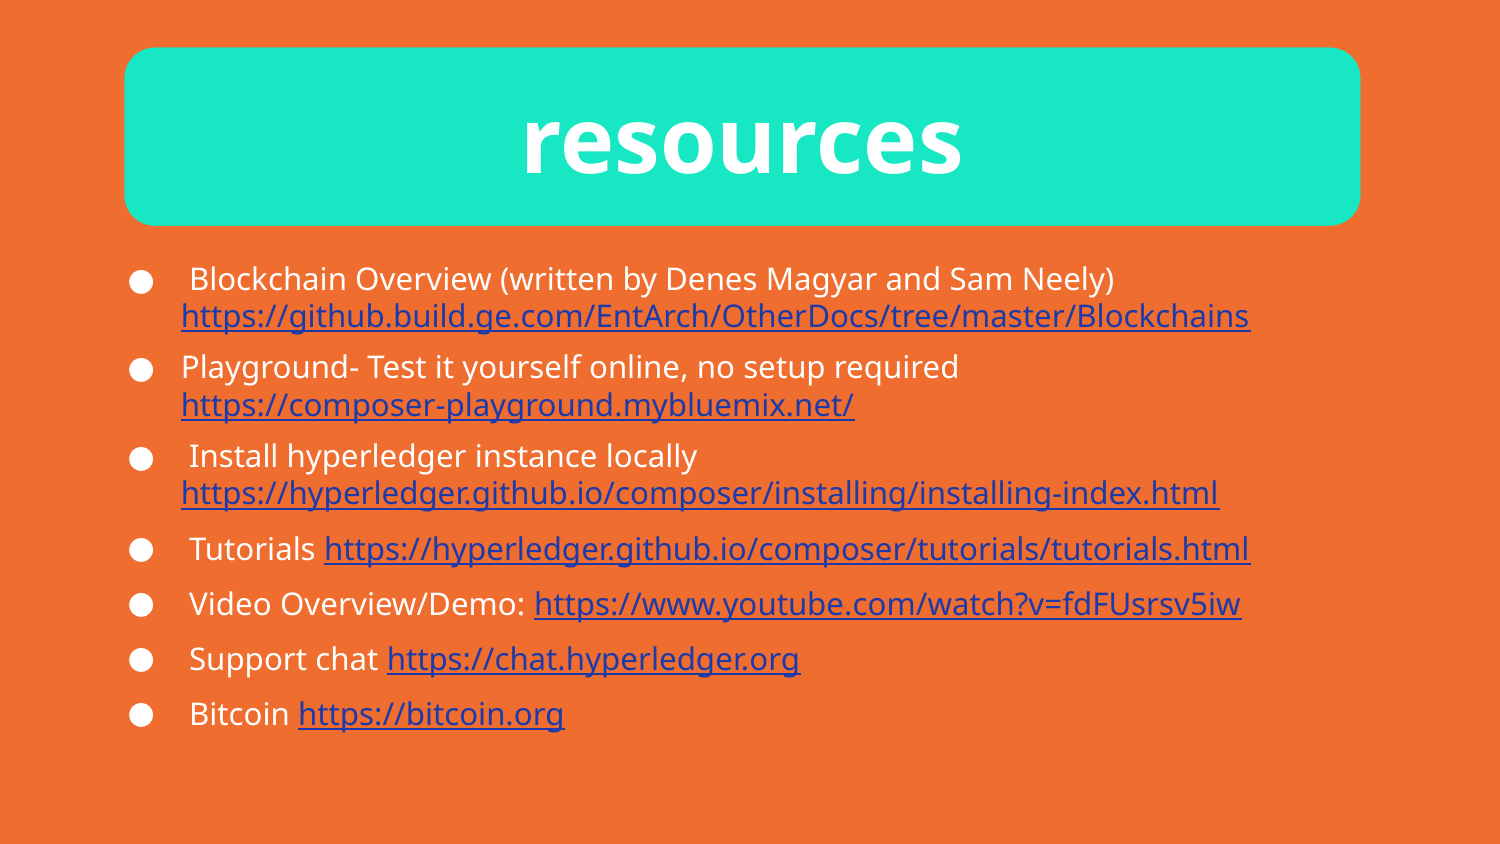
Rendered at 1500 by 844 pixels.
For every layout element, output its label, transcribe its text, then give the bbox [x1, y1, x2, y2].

text_box Blockchain Overview (written by Denes Magyar and Sam Neely) https://github.build.ge.com/EntArch/OtherDocs/tree/master/Blockchains Playground- Test it yourself online, no setup required https://composer-playground.mybluemix.net/ Install hyperledger instance locally https://hyperledger.github.io/composer/installing/installing-index.html Tutorials https://hyperledger.github.io/composer/tutorials/tutorials.html Video Overview/Demo: https://www.youtube.com/watch?v=fdFUsrsv5iw Support chat https://chat.hyperledger.org Bitcoin https://bitcoin.org [94, 257, 1406, 729]
text_box resources [125, 48, 1360, 225]
